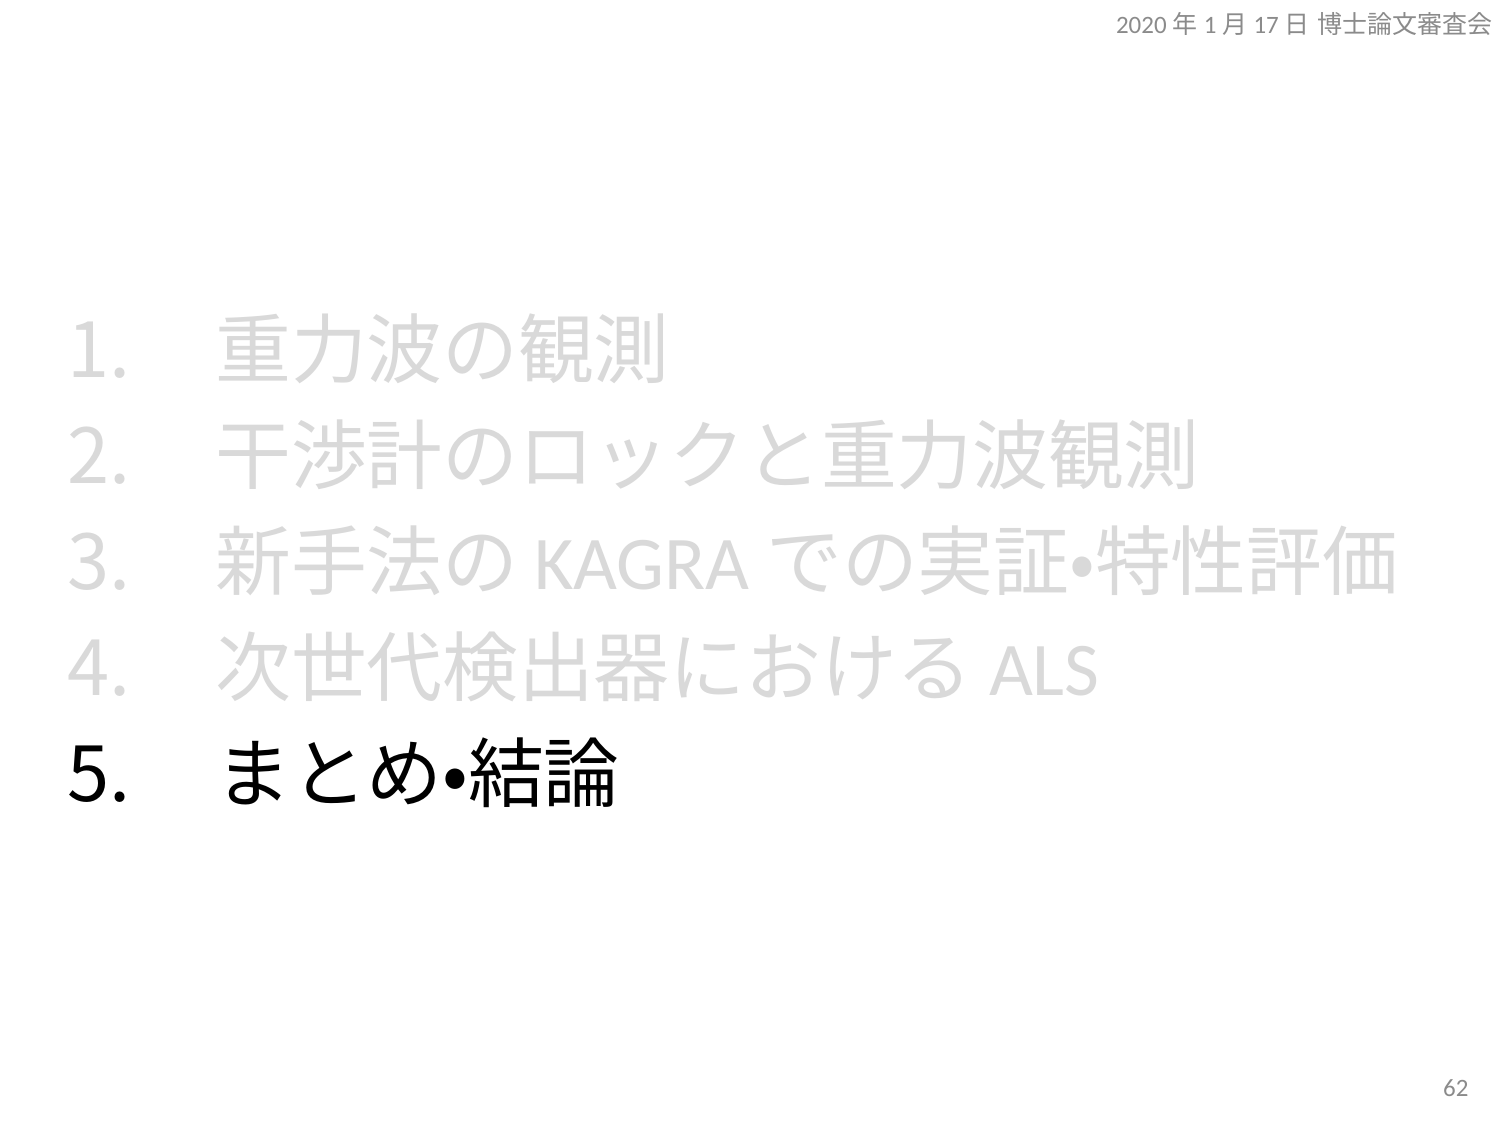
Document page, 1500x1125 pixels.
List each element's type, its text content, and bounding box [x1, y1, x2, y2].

slide_number 61 [1133, 1056, 1484, 1117]
footer 2020年1月17日 博士論文審査会 [1077, 1, 1500, 46]
text_box 重力波の観測 干渉計のロックと重力波観測 新手法のKAGRAでの実証・特性評価 次世代検出器におけるALS まとめ・結論 [52, 294, 1448, 831]
